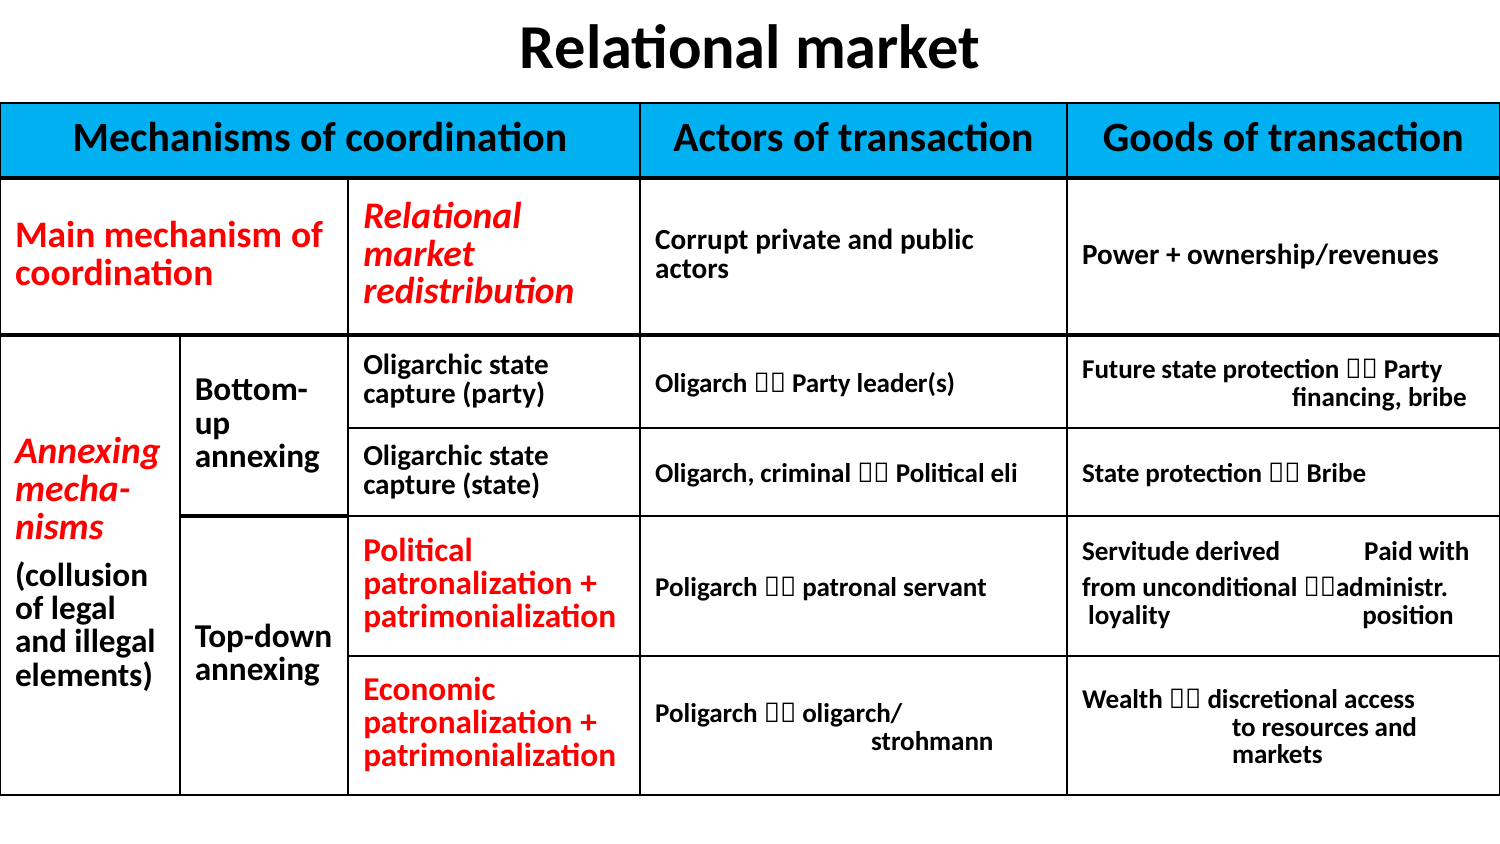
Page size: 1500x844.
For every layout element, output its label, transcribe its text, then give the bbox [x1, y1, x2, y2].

table_cell Corrupt private and public actors [641, 180, 1066, 333]
table_header Mechanisms of coordination [1, 104, 639, 176]
table_header Goods of transaction [1068, 104, 1499, 176]
table_cell Political patronalization + patrimonialization [349, 517, 639, 655]
table_cell Oligarch, criminal  Political eli [641, 429, 1066, 515]
table_cell State protection  Bribe [1068, 429, 1499, 515]
table_header Actors of transaction [641, 104, 1066, 176]
table_cell Bottom-up annexing [181, 337, 347, 514]
table_cell Power + ownership/revenues [1068, 180, 1499, 333]
table_cell Poligarch  oligarch/ strohmann [641, 657, 1066, 794]
table_cell Servitude derived Paid with from unconditional administr. loyality position [1068, 517, 1499, 655]
table_cell Top-down annexing [181, 518, 347, 794]
table_cell Future state protection  Party financing, bribe [1068, 337, 1499, 427]
table_cell Oligarchic state capture (state) [349, 429, 639, 515]
table_cell Main mechanism of coordination [1, 180, 347, 333]
table_cell Poligarch  patronal servant [641, 517, 1066, 655]
table_cell Oligarch  Party leader(s) [641, 337, 1066, 427]
table_cell Annexing mecha-nisms (collusion of legal and illegal elements) [1, 337, 179, 794]
table_cell Oligarchic state capture (party) [349, 337, 639, 427]
table_cell Relational market redistribution [349, 180, 639, 333]
title Relational market [0, 0, 1500, 102]
table_cell Economic patronalization + patrimonialization [349, 657, 639, 794]
table_cell Wealth  discretional access to resources and markets [1068, 657, 1499, 794]
